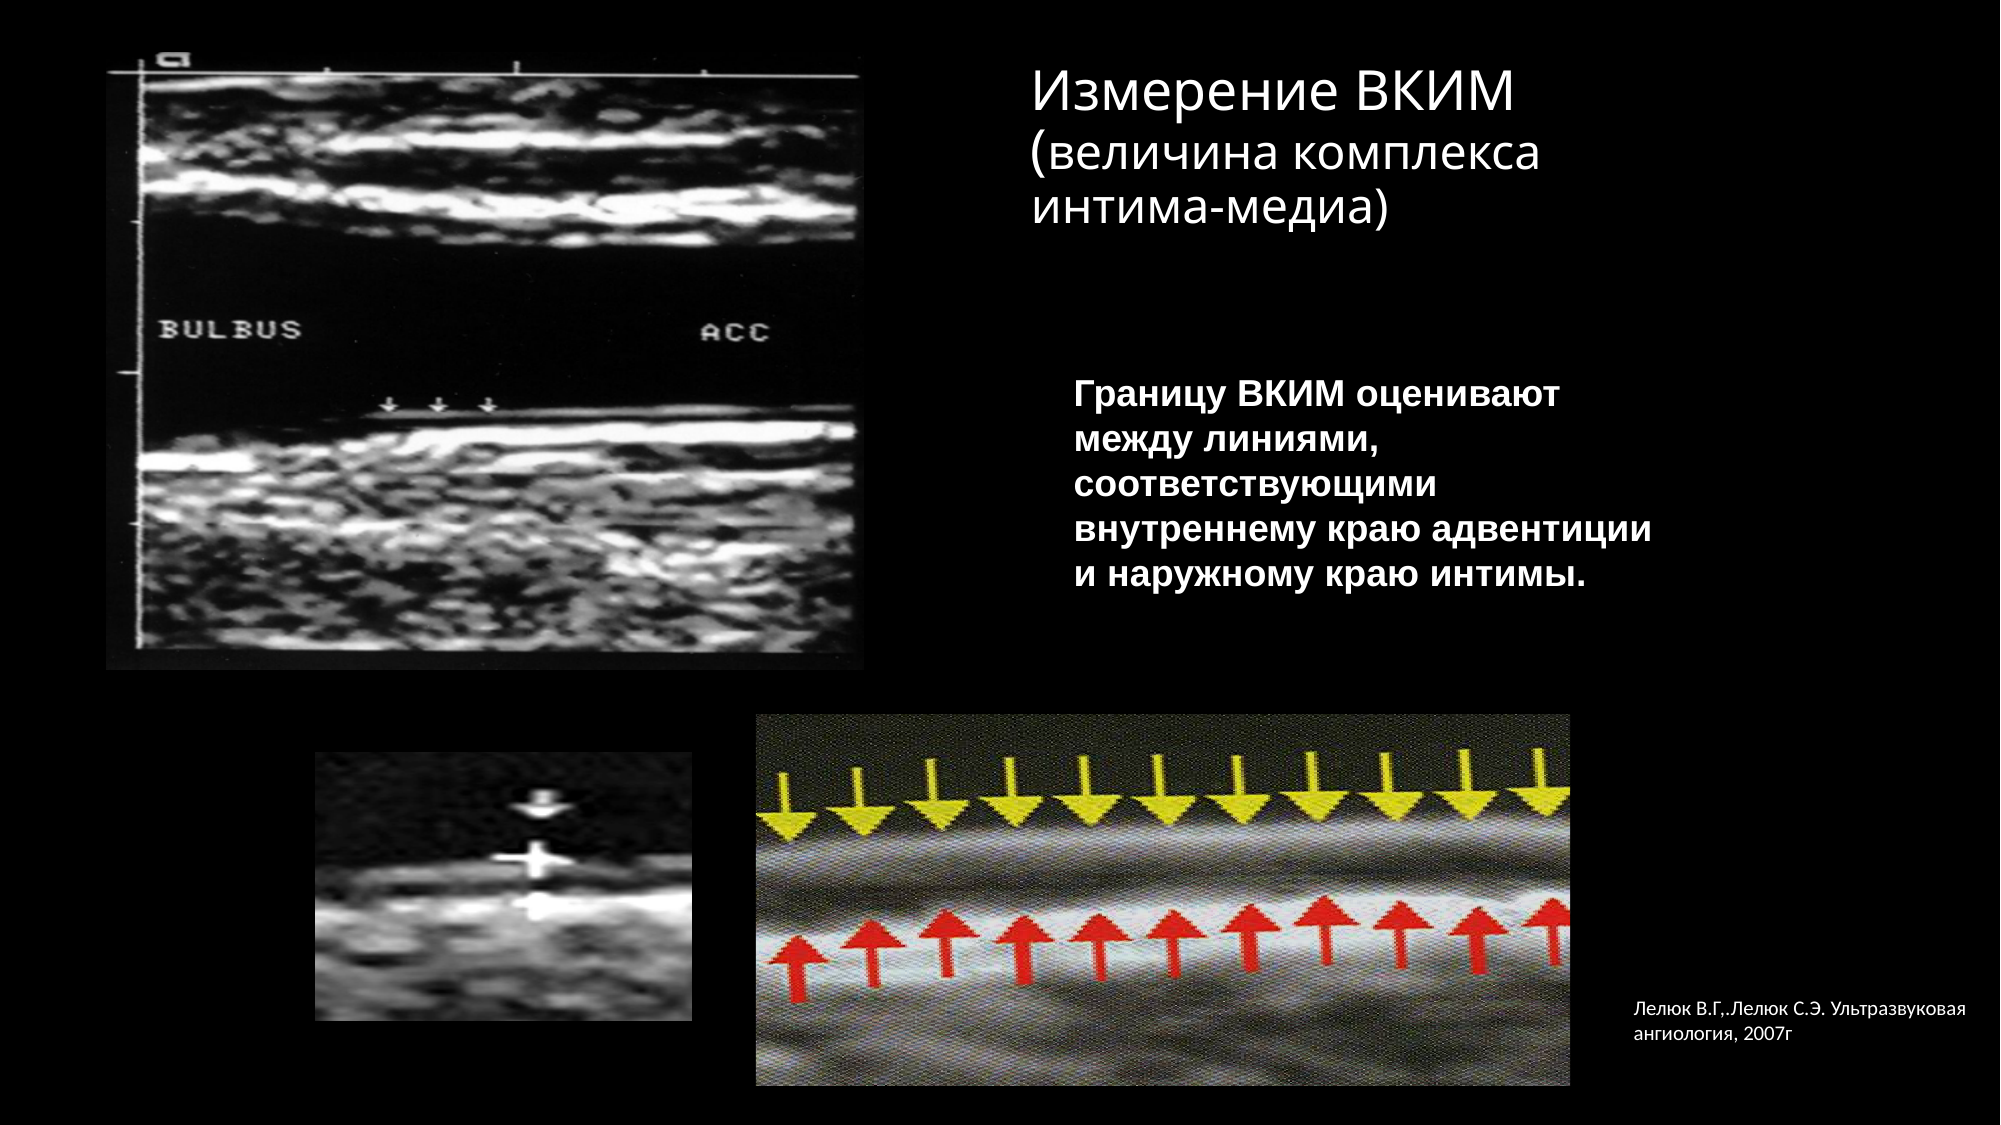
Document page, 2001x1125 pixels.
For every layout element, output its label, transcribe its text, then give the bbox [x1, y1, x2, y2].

text_box Лелюк В.Г,.Лелюк С.Э. Ультразвуковая ангиология, 2007г [1618, 987, 1986, 1053]
text_box Границу ВКИМ оценивают между линиями, соответствующими внутреннему краю адвентиции и наружному краю интимы. [1059, 361, 1675, 666]
picture [755, 714, 1571, 1086]
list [314, 751, 693, 1021]
picture [105, 51, 864, 670]
title Измерение ВКИМ (величина комплекса интима-медиа) [1015, 54, 1750, 242]
